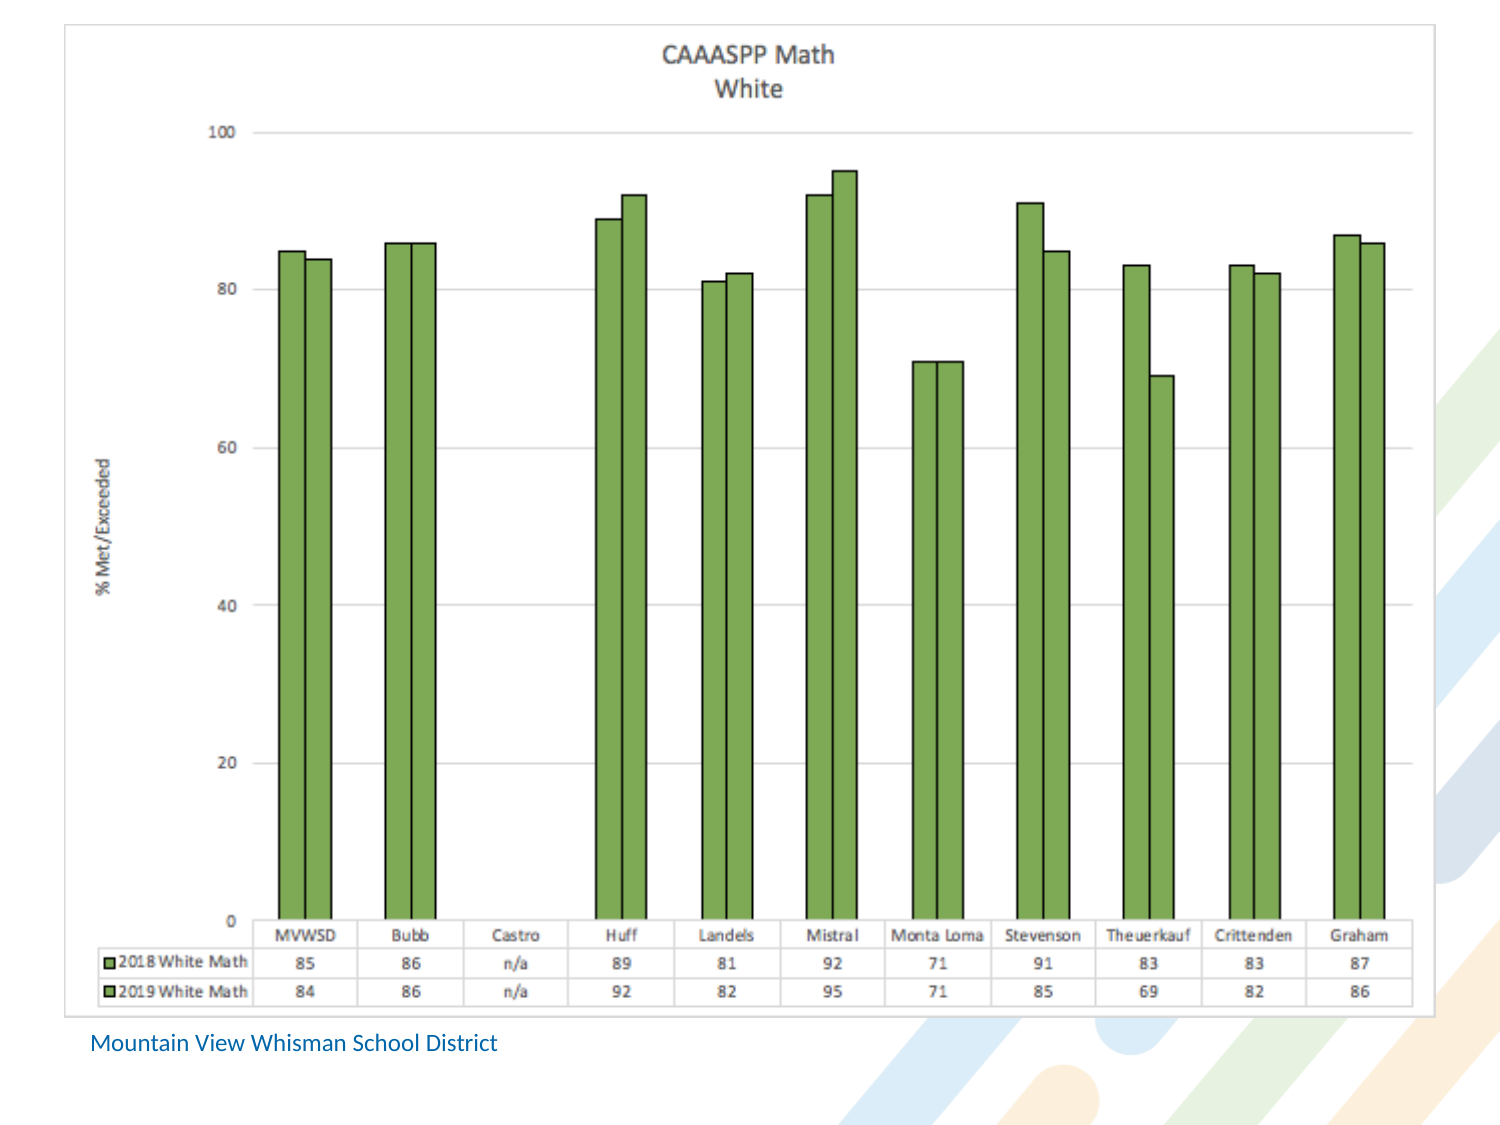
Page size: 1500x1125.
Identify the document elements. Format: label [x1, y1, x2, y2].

picture [64, 24, 1436, 1018]
